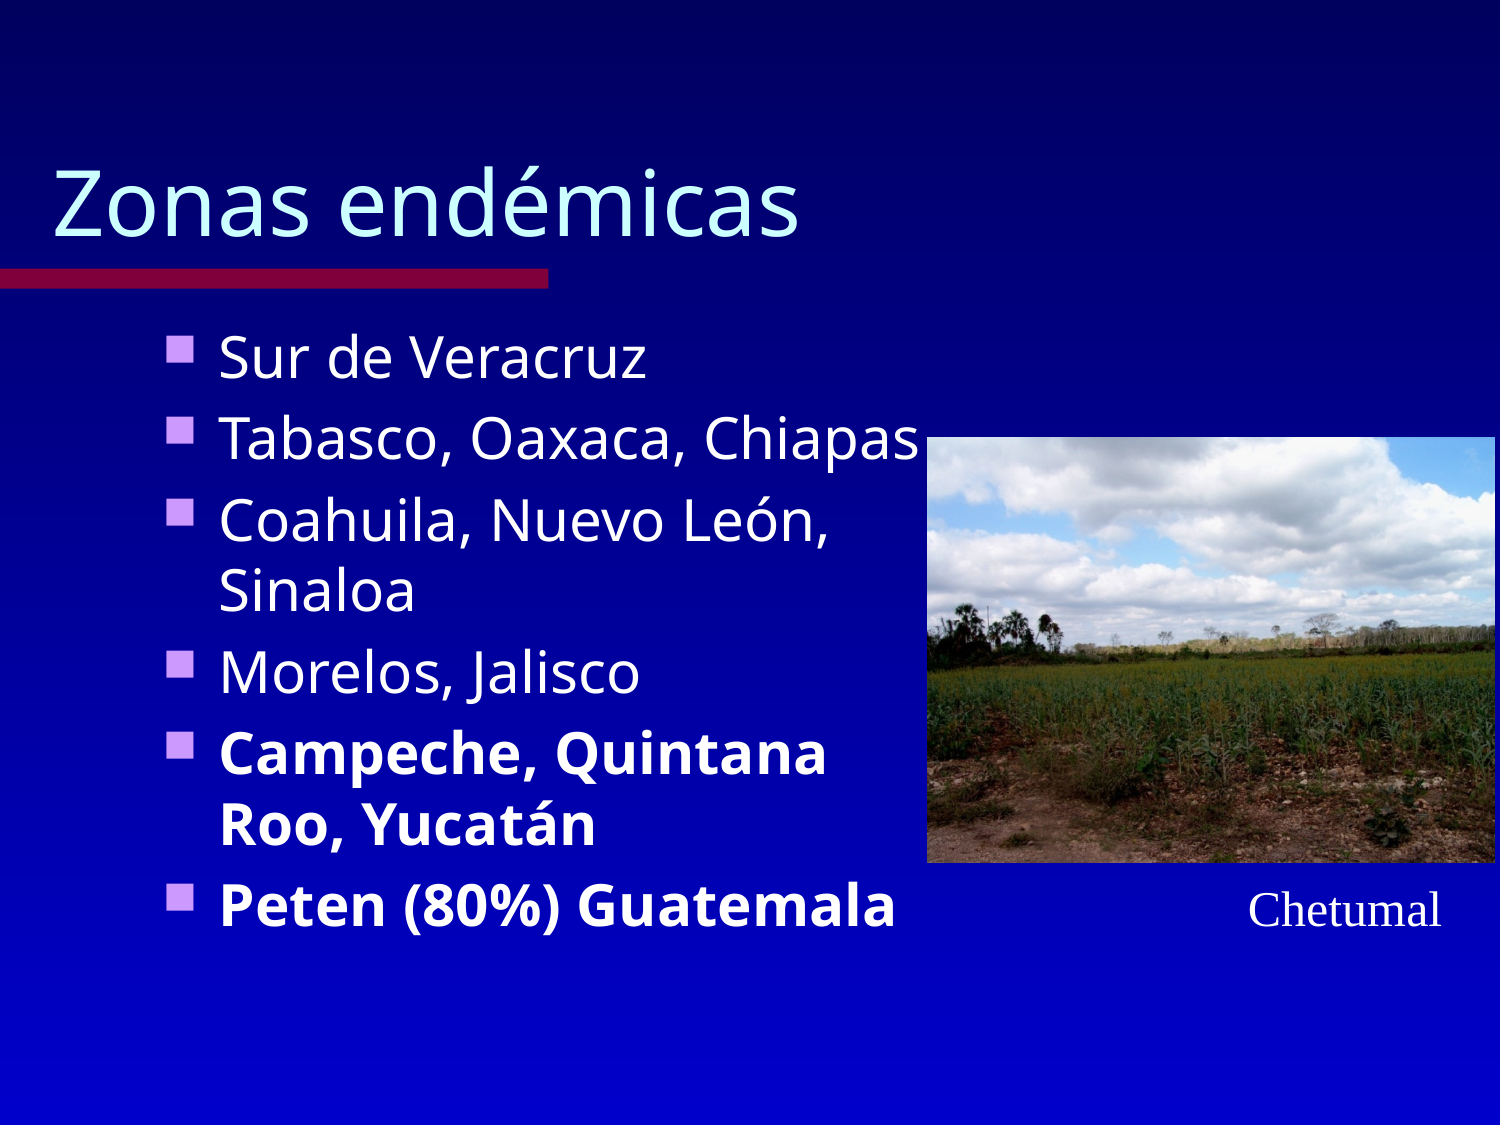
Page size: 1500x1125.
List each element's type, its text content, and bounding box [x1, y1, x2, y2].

list Sur de Veracruz Tabasco, Oaxaca, Chiapas Coahuila, Nuevo León, Sinaloa Morelos, Jalisco Campeche, Quintana Roo, Yucatán Peten (80%) Guatemala [147, 312, 975, 988]
text_box Chetumal [1233, 871, 1458, 945]
title Zonas endémicas [37, 74, 1313, 263]
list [926, 436, 1495, 863]
